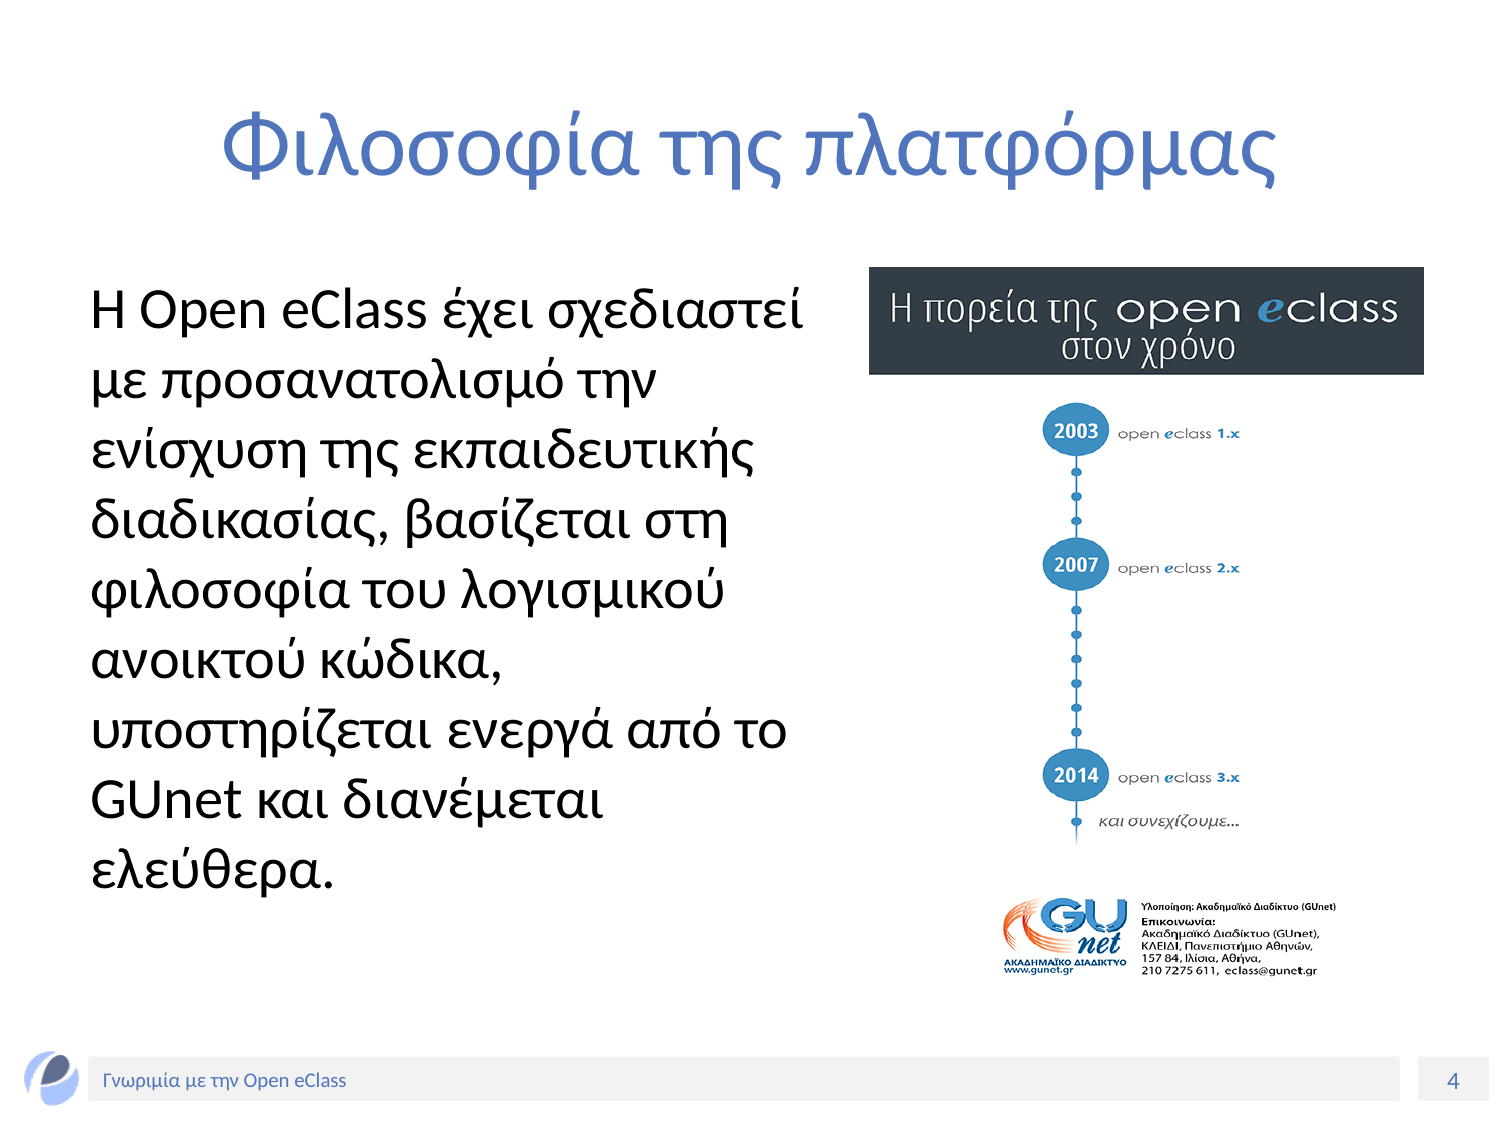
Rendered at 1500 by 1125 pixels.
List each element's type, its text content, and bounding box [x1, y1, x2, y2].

list H Open eClass έχει σχεδιαστεί με προσανατολισμό την ενίσχυση της εκπαιδευτικής διαδικασίας, βασίζεται στη φιλοσοφία του λογισμικού ανοικτού κώδικα, υποστηρίζεται ενεργά από το GUnet και διανέμεται ελεύθερα. [75, 262, 833, 1005]
title Φιλοσοφία της πλατφόρμας [75, 45, 1425, 233]
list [868, 266, 1424, 1010]
